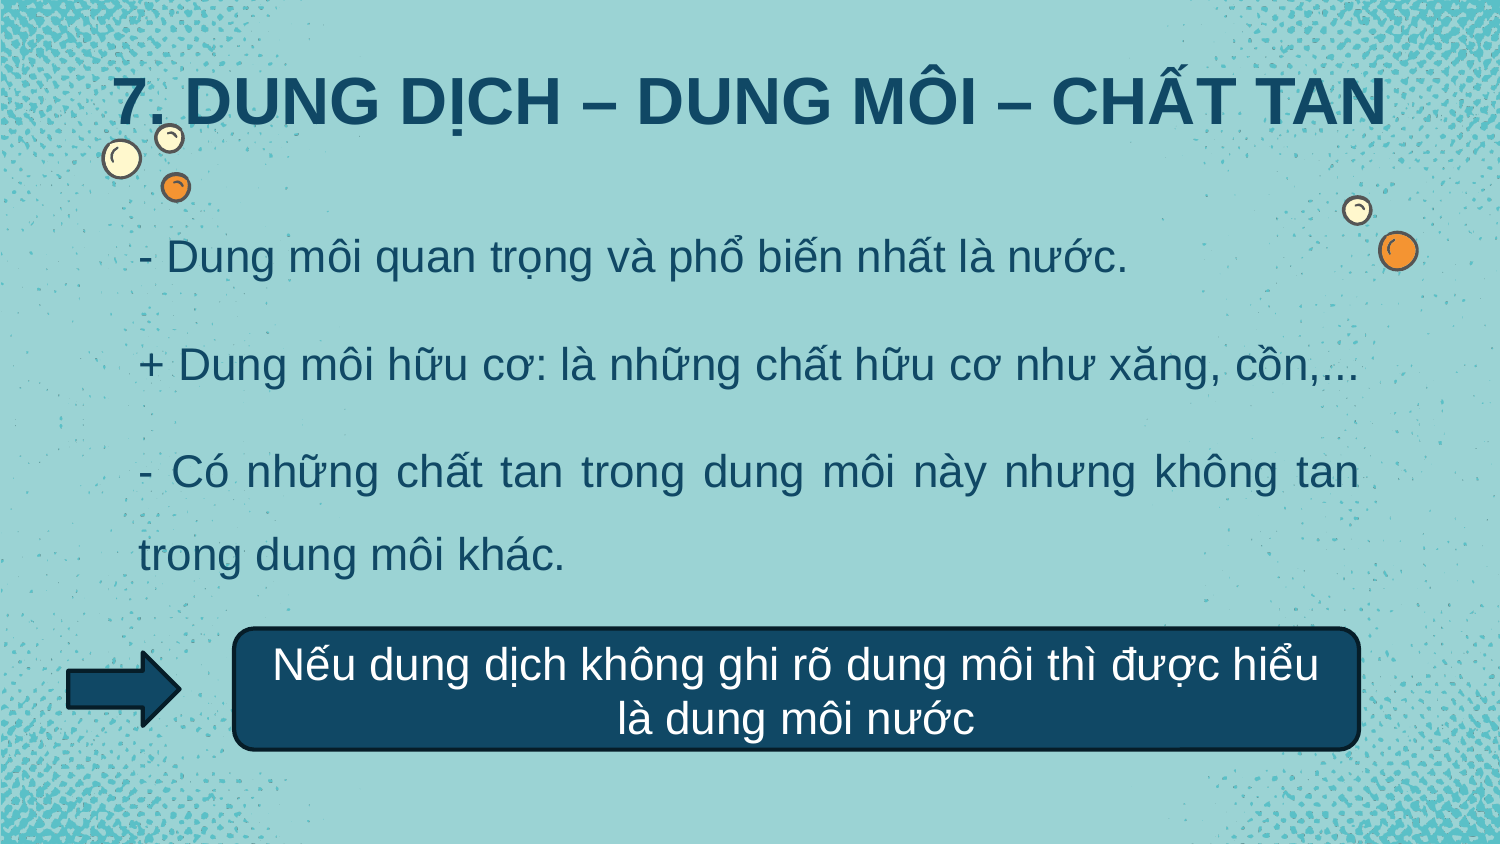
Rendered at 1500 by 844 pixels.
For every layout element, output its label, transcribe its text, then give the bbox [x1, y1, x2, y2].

text_box Nếu dung dịch không ghi rõ dung môi thì được hiểu là dung môi nước [231, 626, 1362, 752]
text_box [66, 650, 182, 728]
text_box - Dung môi quan trọng và phổ biến nhất là nước. + Dung môi hữu cơ: là những chất hữu cơ như xăng, cồn,... - Có những chất tan trong dung môi này nhưng không tan trong dung môi khác. [124, 192, 1376, 587]
text_box 7. DUNG DỊCH – DUNG MÔI – CHẤT TAN [82, 50, 1418, 145]
picture [1, 0, 1500, 844]
